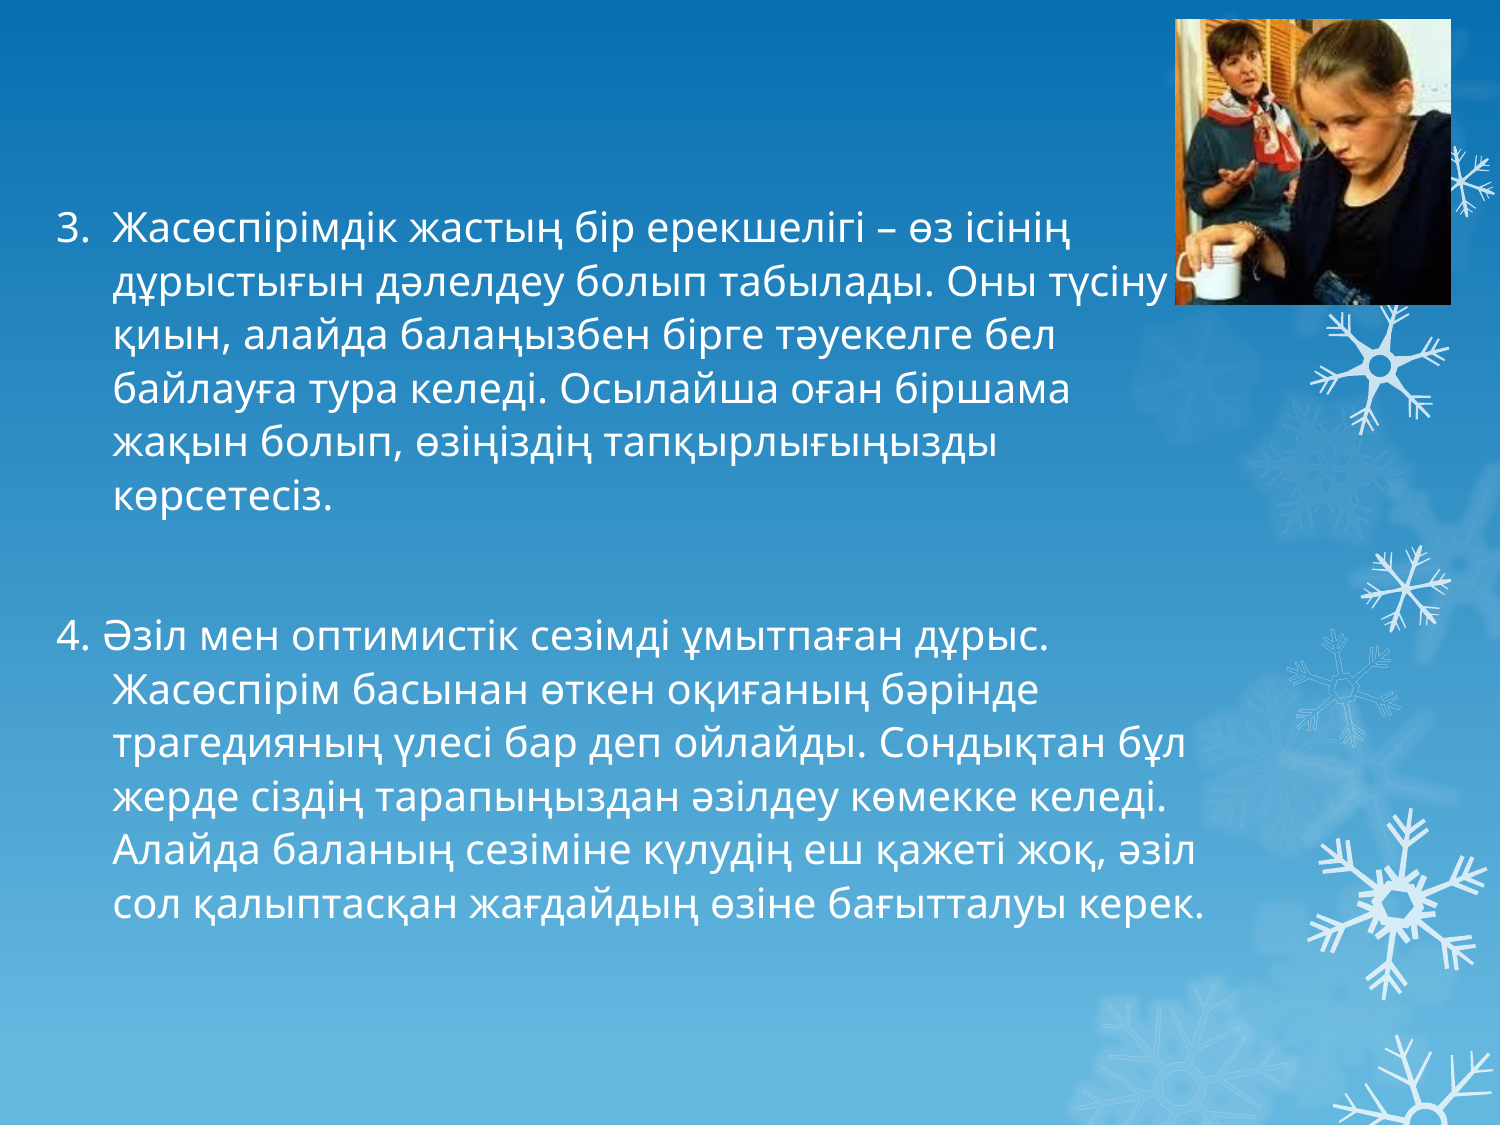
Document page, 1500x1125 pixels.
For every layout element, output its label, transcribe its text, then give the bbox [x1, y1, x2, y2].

picture [1174, 18, 1451, 306]
text_box Жасөспірімдік жастың бір ерекшелігі – өз ісінің дұрыстығын дәлелдеу болып табылады. Оны түсіну қиын, алайда балаңызбен бірге тәуекелге бел байлауға тура келеді. Осылайша оған біршама жақын болып, өзіңіздің тапқырлығыңызды көрсетесіз. 4. Әзіл мен оптимистік сезімді ұмытпаған дұрыс. Жасөспірім басынан өткен оқиғаның бәрінде трагедияның үлесі бар деп ойлайды. Сондықтан бұл жерде сіздің тарапыңыздан әзілдеу көмекке келеді. Алайда баланың сезіміне күлудің еш қажеті жоқ, әзіл сол қалыптасқан жағдайдың өзіне бағытталуы керек. [41, 53, 1223, 1001]
